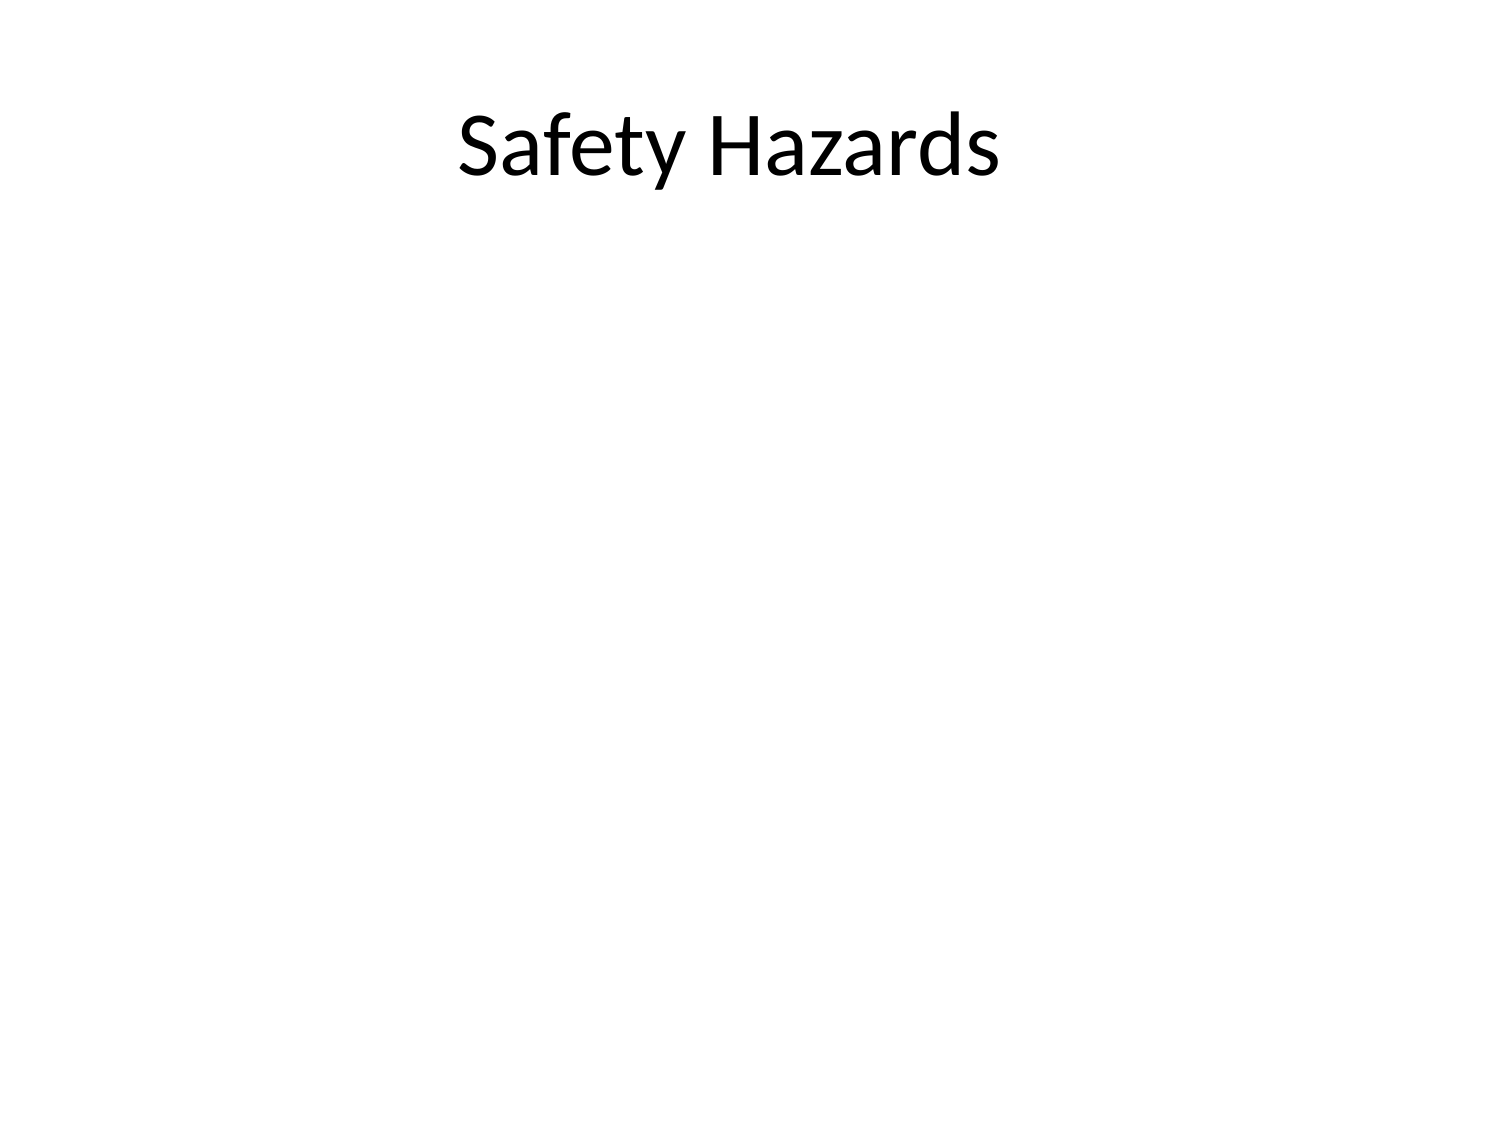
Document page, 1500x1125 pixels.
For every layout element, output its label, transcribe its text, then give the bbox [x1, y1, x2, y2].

title Safety Hazards [55, 45, 1405, 233]
